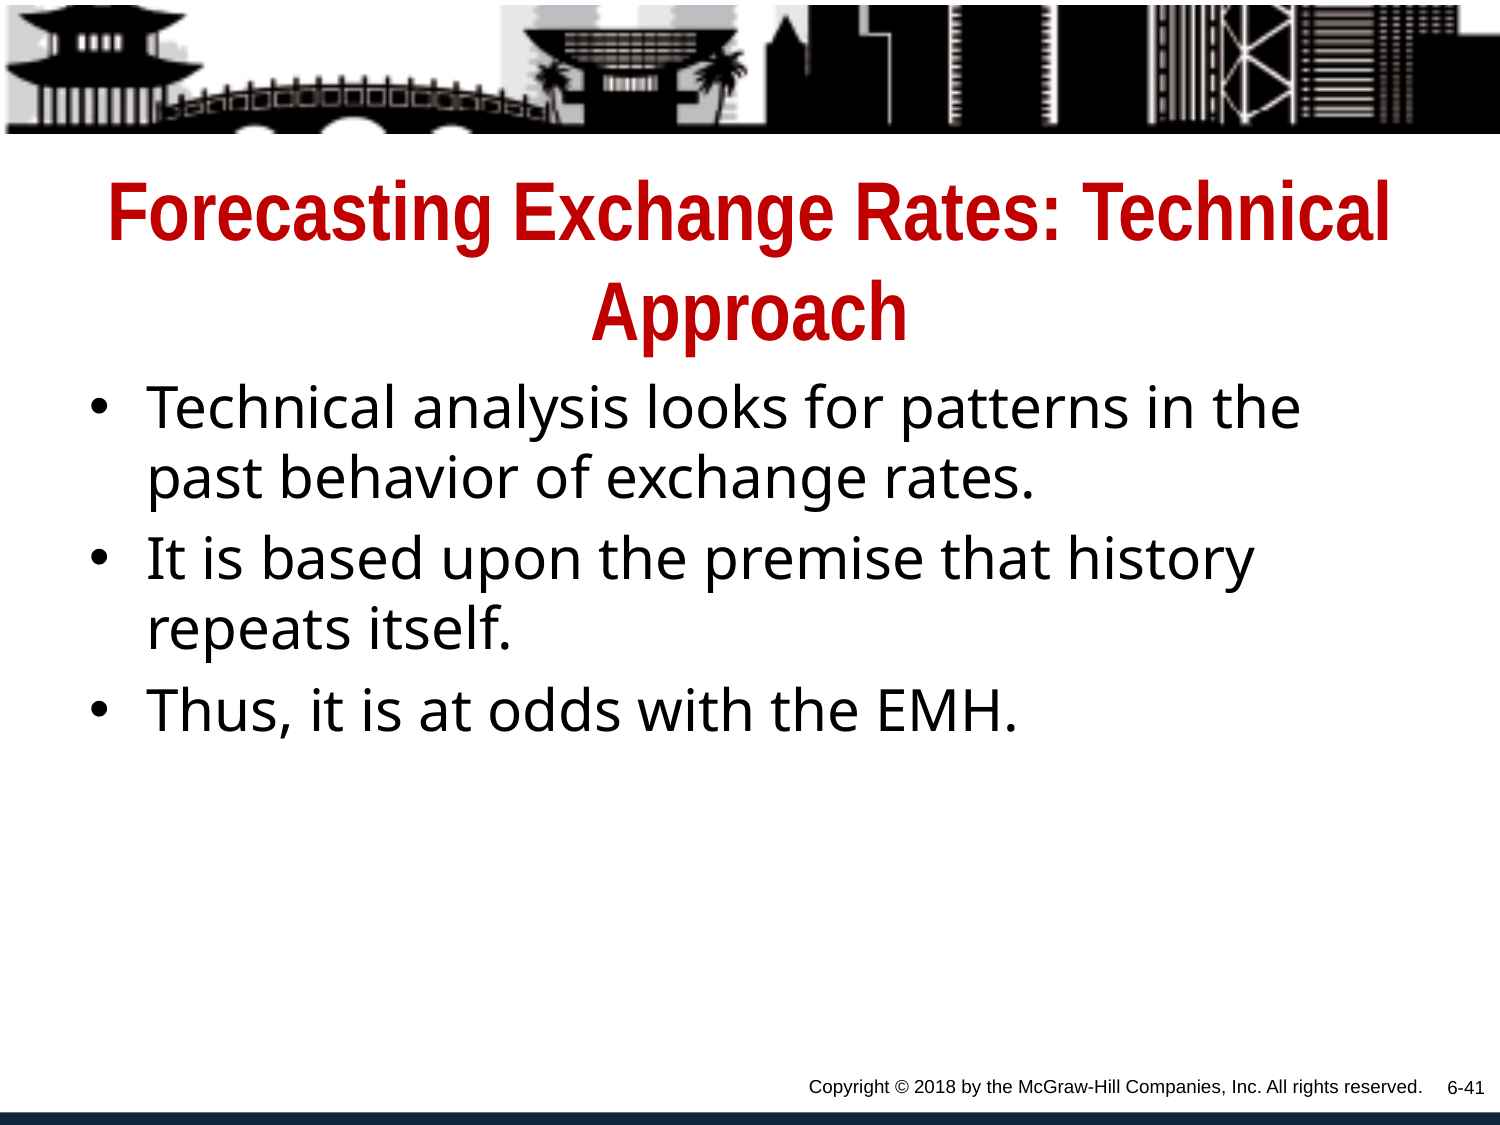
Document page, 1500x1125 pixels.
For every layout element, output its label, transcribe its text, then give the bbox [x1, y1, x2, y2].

title Forecasting Exchange Rates: Technical Approach [75, 149, 1425, 313]
picture [0, 5, 1500, 134]
footer Copyright © 2018 by the McGraw-Hill Companies, Inc. All rights reserved. [750, 1068, 1438, 1125]
list Technical analysis looks for patterns in the past behavior of exchange rates. It is based upon the premise that history repeats itself. Thus, it is at odds with the EMH. [75, 362, 1425, 1055]
text_box 6-41 [1412, 1068, 1500, 1109]
